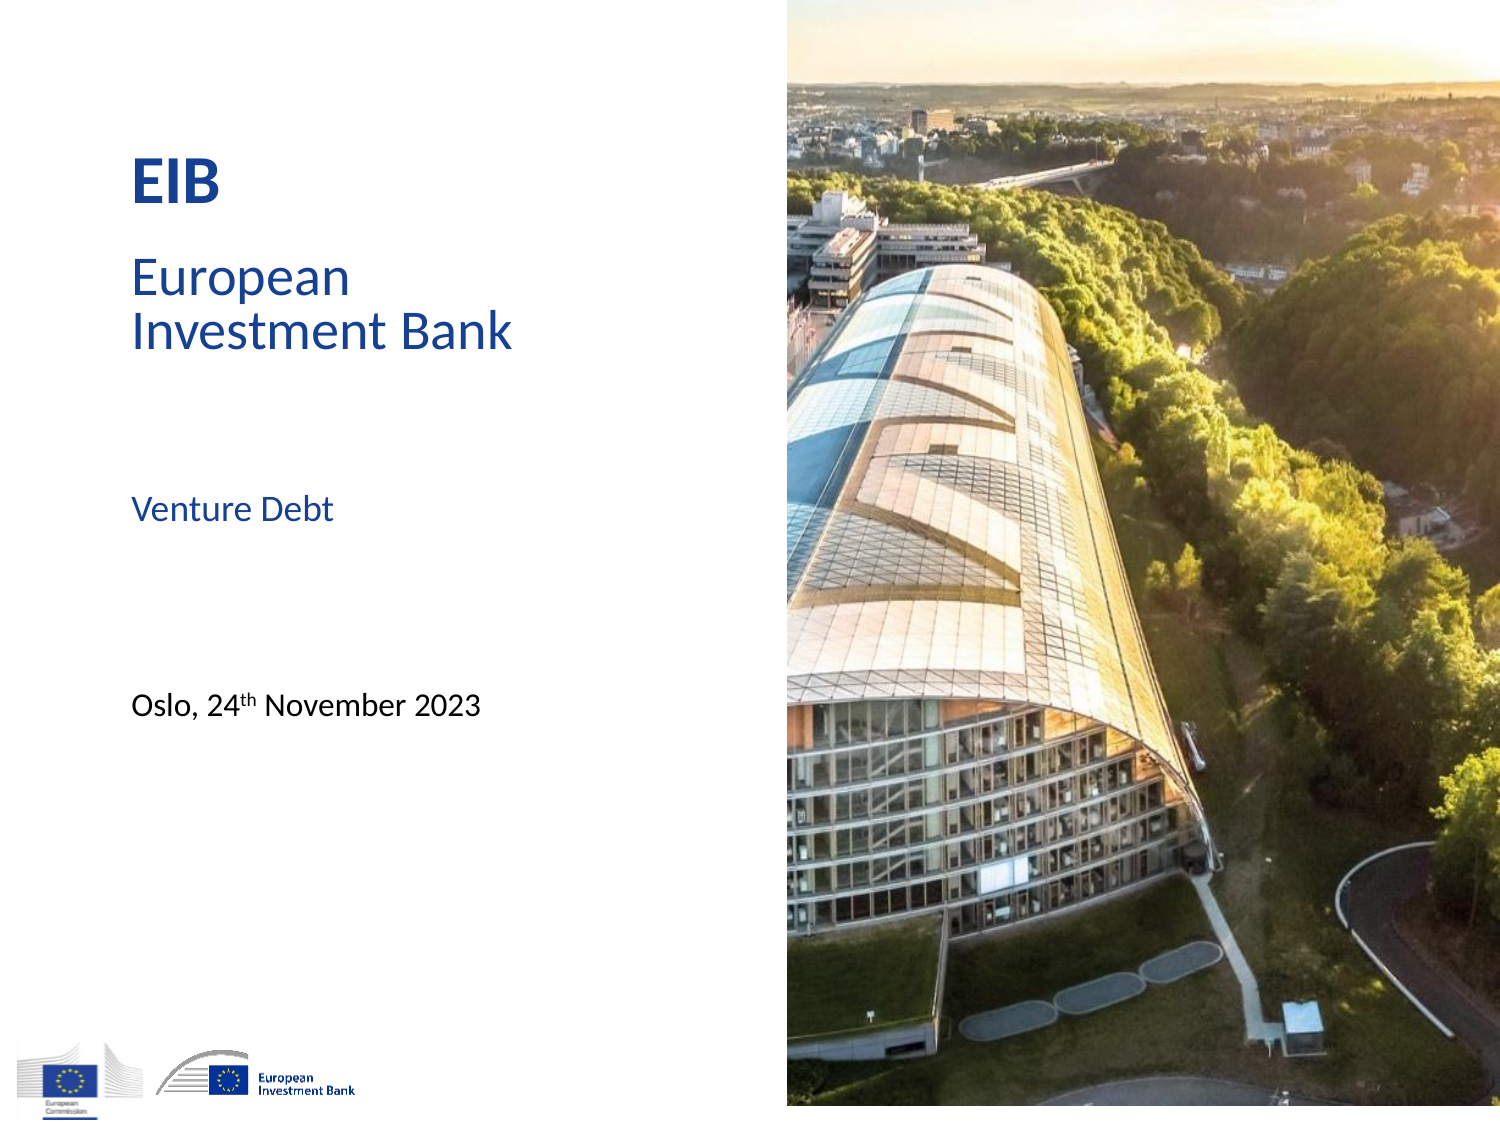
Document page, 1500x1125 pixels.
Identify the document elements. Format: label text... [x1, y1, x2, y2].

text_box European Investment Bank [116, 244, 565, 368]
text_box EIB [116, 137, 713, 231]
picture [17, 1035, 404, 1120]
text_box Venture Debt Oslo, 24th November 2023 [116, 481, 750, 801]
picture [787, 0, 1500, 1125]
